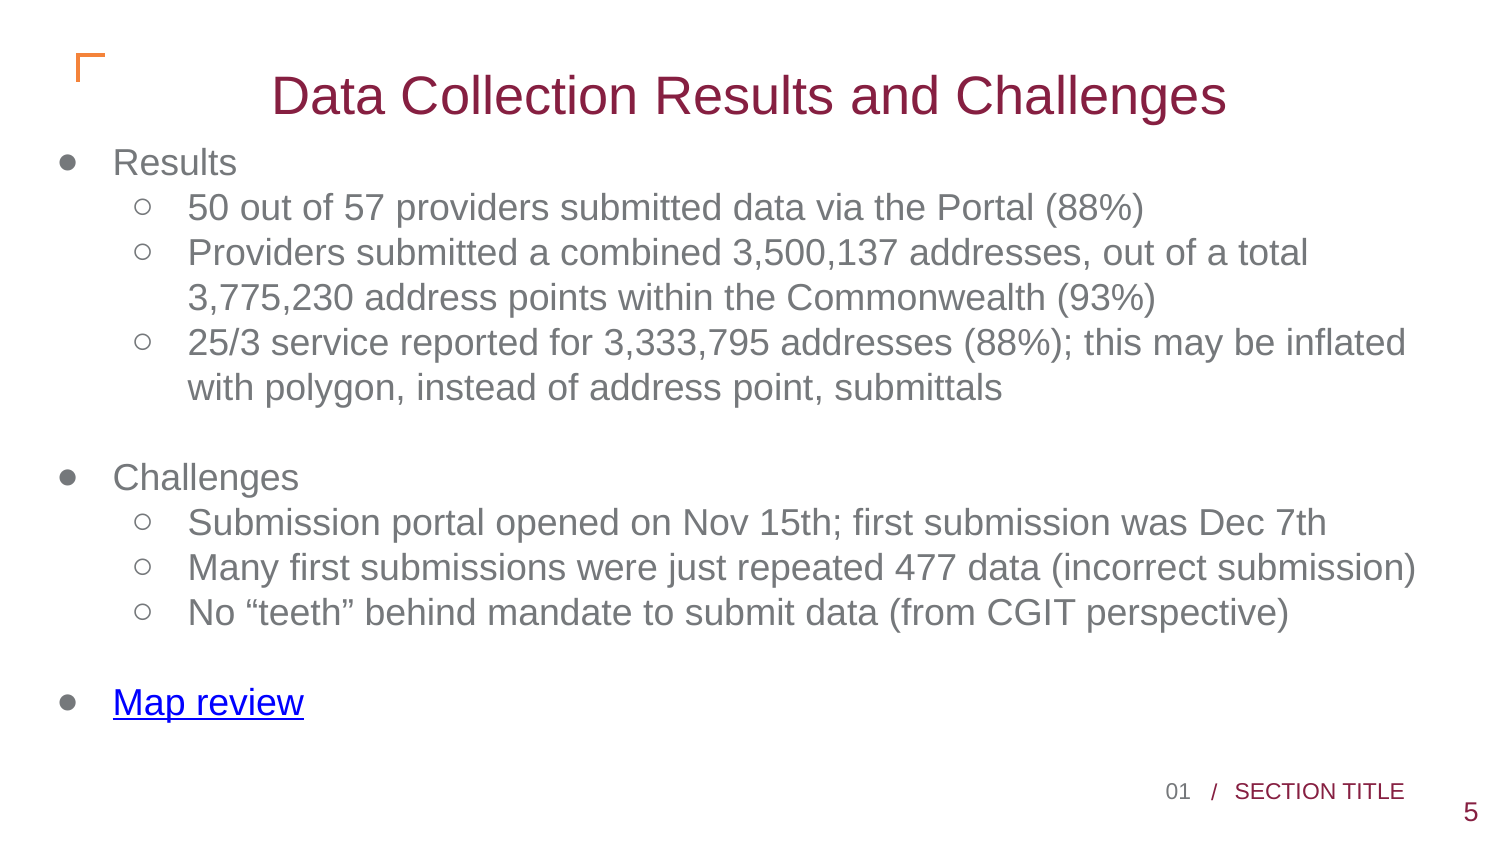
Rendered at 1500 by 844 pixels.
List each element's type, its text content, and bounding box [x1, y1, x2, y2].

text_box 01 [1109, 758, 1197, 810]
text_box / [1192, 759, 1224, 811]
slide_number 5 [1403, 779, 1494, 844]
text_box SECTION TITLE [1228, 758, 1500, 810]
text_box Data Collection Results and Challenges [100, 49, 1400, 132]
picture [75, 53, 105, 82]
text_box Results 50 out of 57 providers submitted data via the Portal (88%) Providers submitted a combined 3,500,137 addresses, out of a total 3,775,230 address points within the Commonwealth (93%) 25/3 service reported for 3,333,795 addresses (88%); this may be inflated with polygon, instead of address point, submittals Challenges Submission portal opened on Nov 15th; first submission was Dec 7th Many first submissions were just repeated 477 data (incorrect submission) No “teeth” behind mandate to submit data (from CGIT perspective) Map review [32, 132, 1460, 733]
